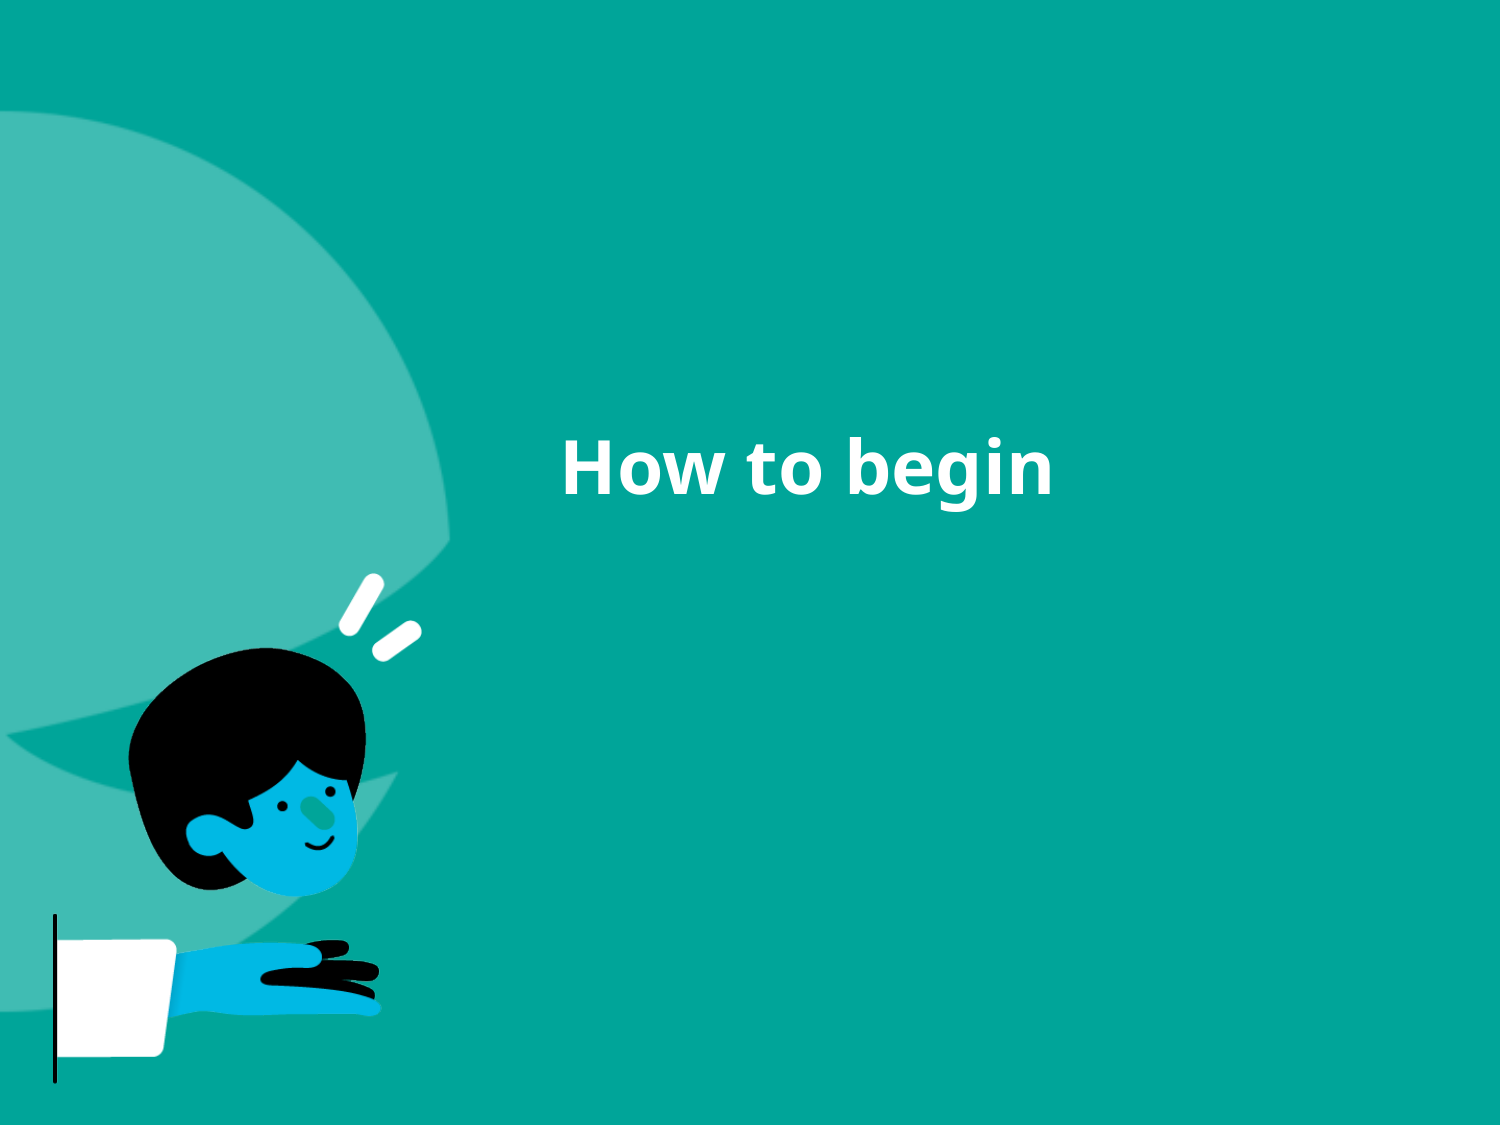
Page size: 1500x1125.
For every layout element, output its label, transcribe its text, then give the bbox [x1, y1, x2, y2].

list [75, 420, 1425, 835]
picture [0, 0, 1500, 1125]
text_box How to begin [421, 411, 1214, 517]
